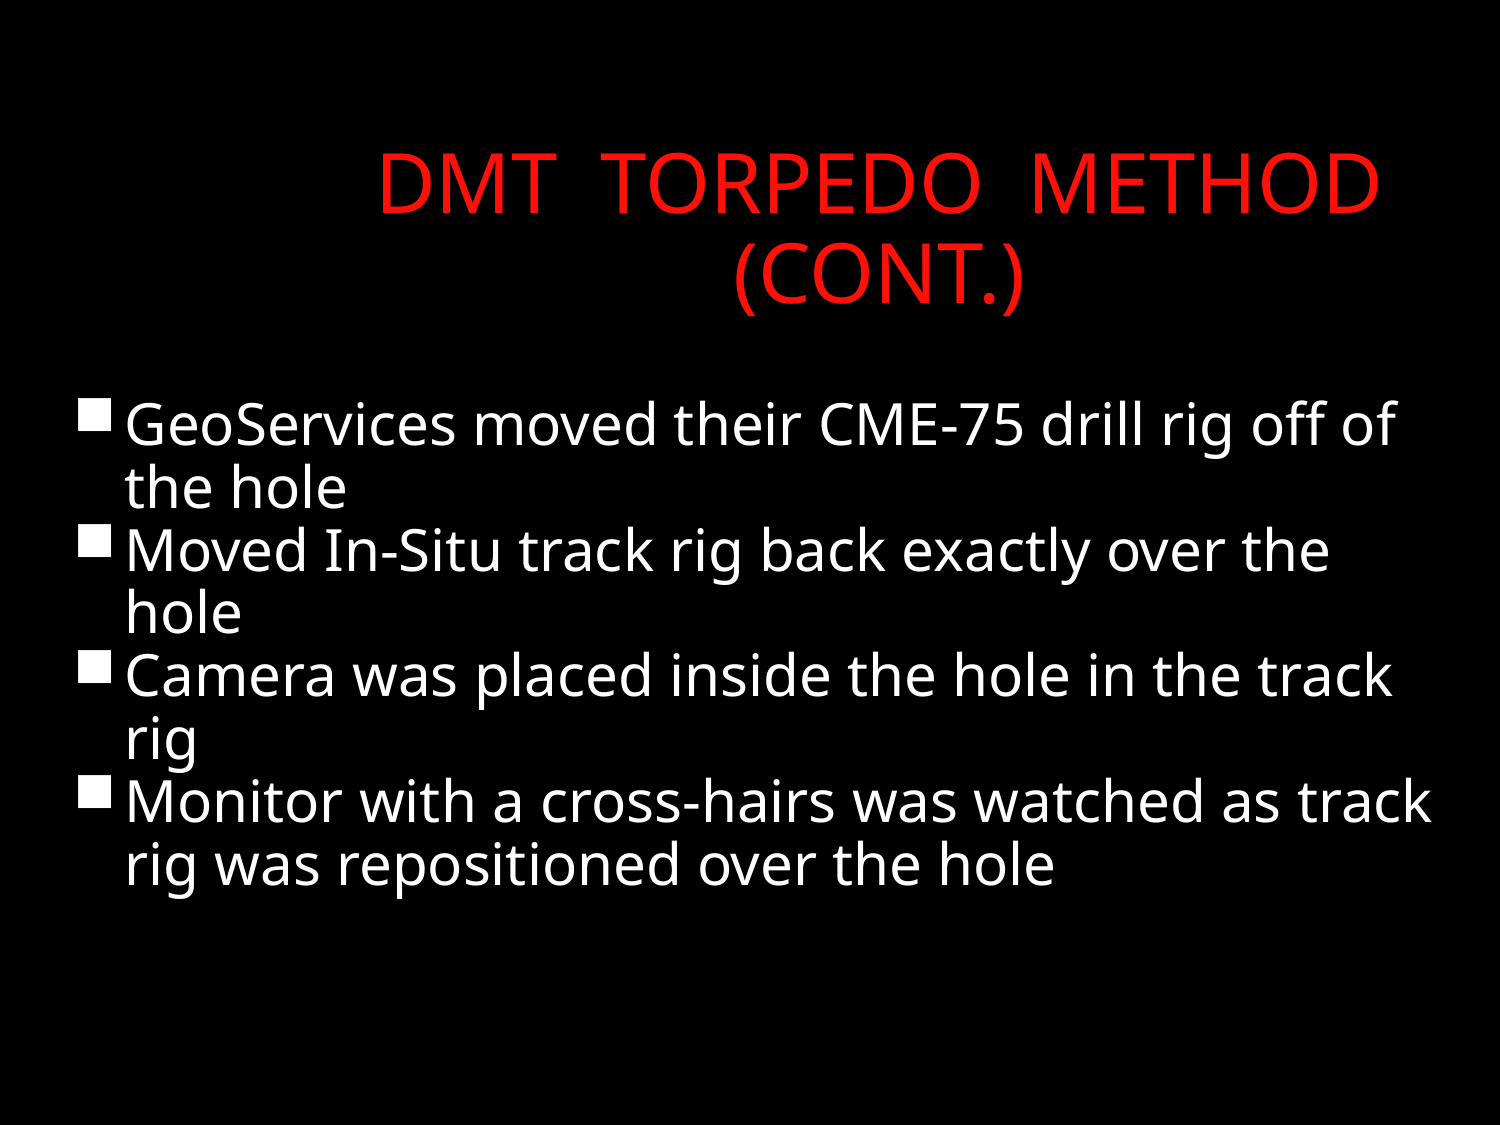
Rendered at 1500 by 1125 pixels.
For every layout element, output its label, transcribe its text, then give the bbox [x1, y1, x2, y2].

title DMT Torpedo Method (cont.) [356, 125, 1403, 338]
list GeoServices moved their CME-75 drill rig off of the hole Moved In-Situ track rig back exactly over the hole Camera was placed inside the hole in the track rig Monitor with a cross-hairs was watched as track rig was repositioned over the hole [37, 387, 1475, 1088]
